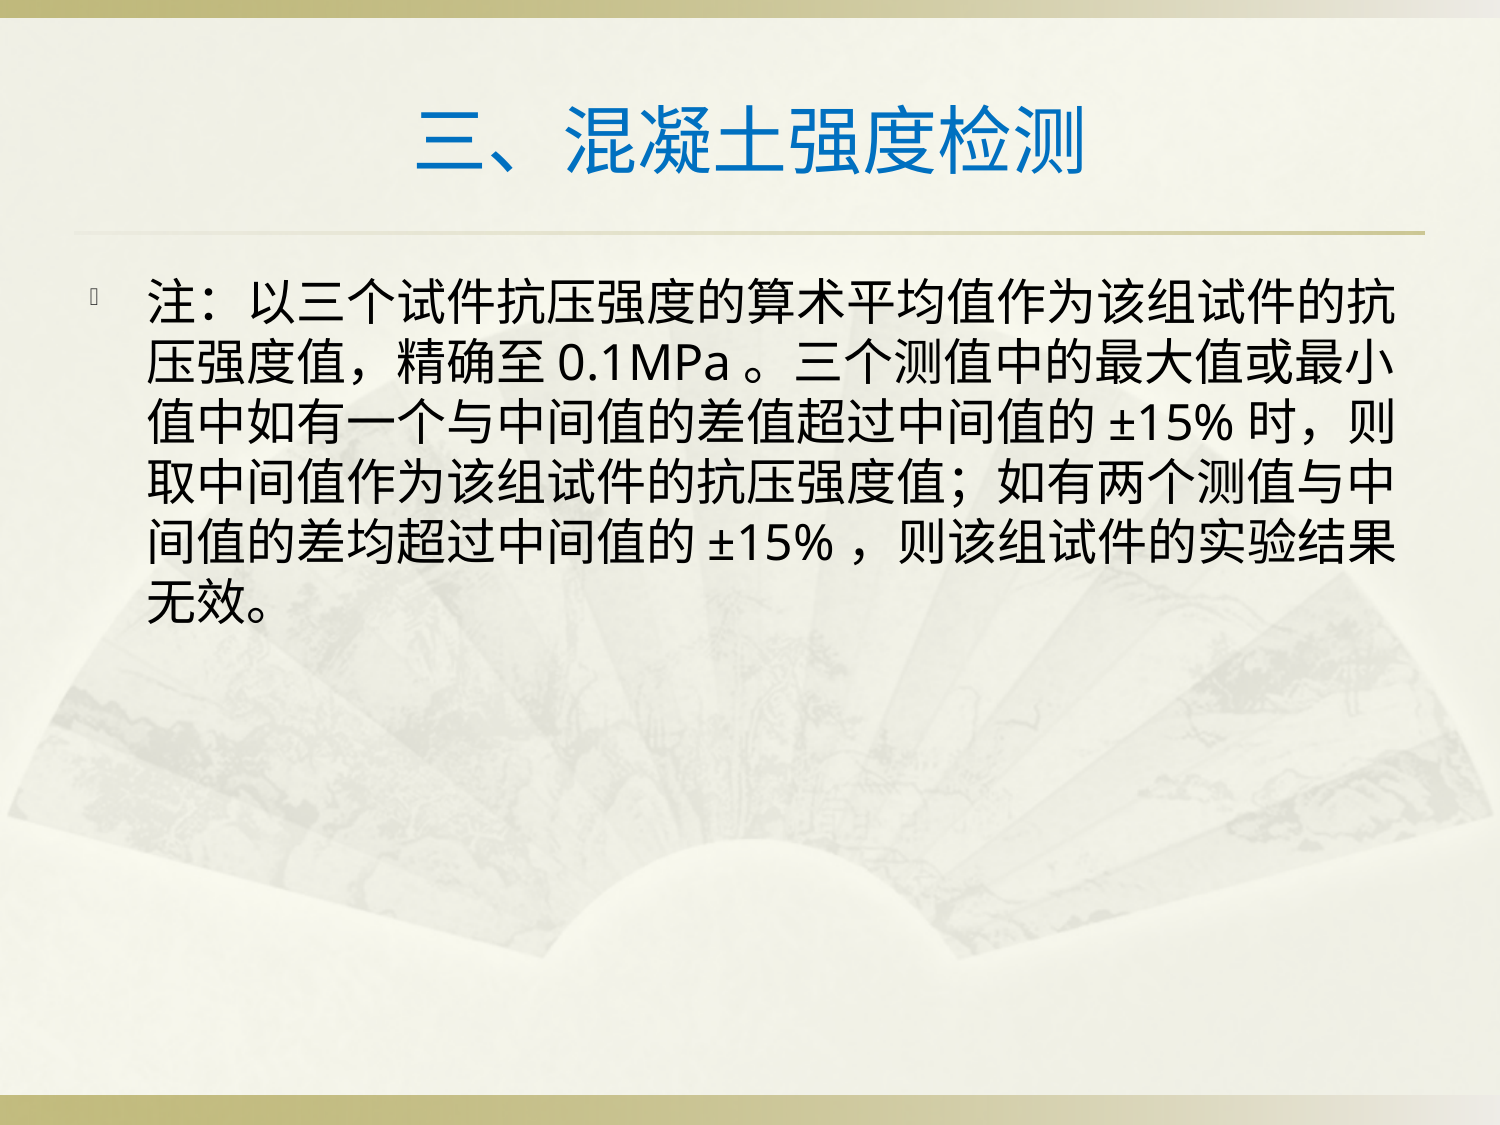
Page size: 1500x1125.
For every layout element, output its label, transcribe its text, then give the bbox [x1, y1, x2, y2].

list 注：以三个试件抗压强度的算术平均值作为该组试件的抗压强度值，精确至0.1MPa。三个测值中的最大值或最小值中如有一个与中间值的差值超过中间值的±15%时，则取中间值作为该组试件的抗压强度值；如有两个测值与中间值的差均超过中间值的±15%，则该组试件的实验结果无效。 [75, 262, 1425, 1032]
title 三、混凝土强度检测 [75, 45, 1425, 233]
